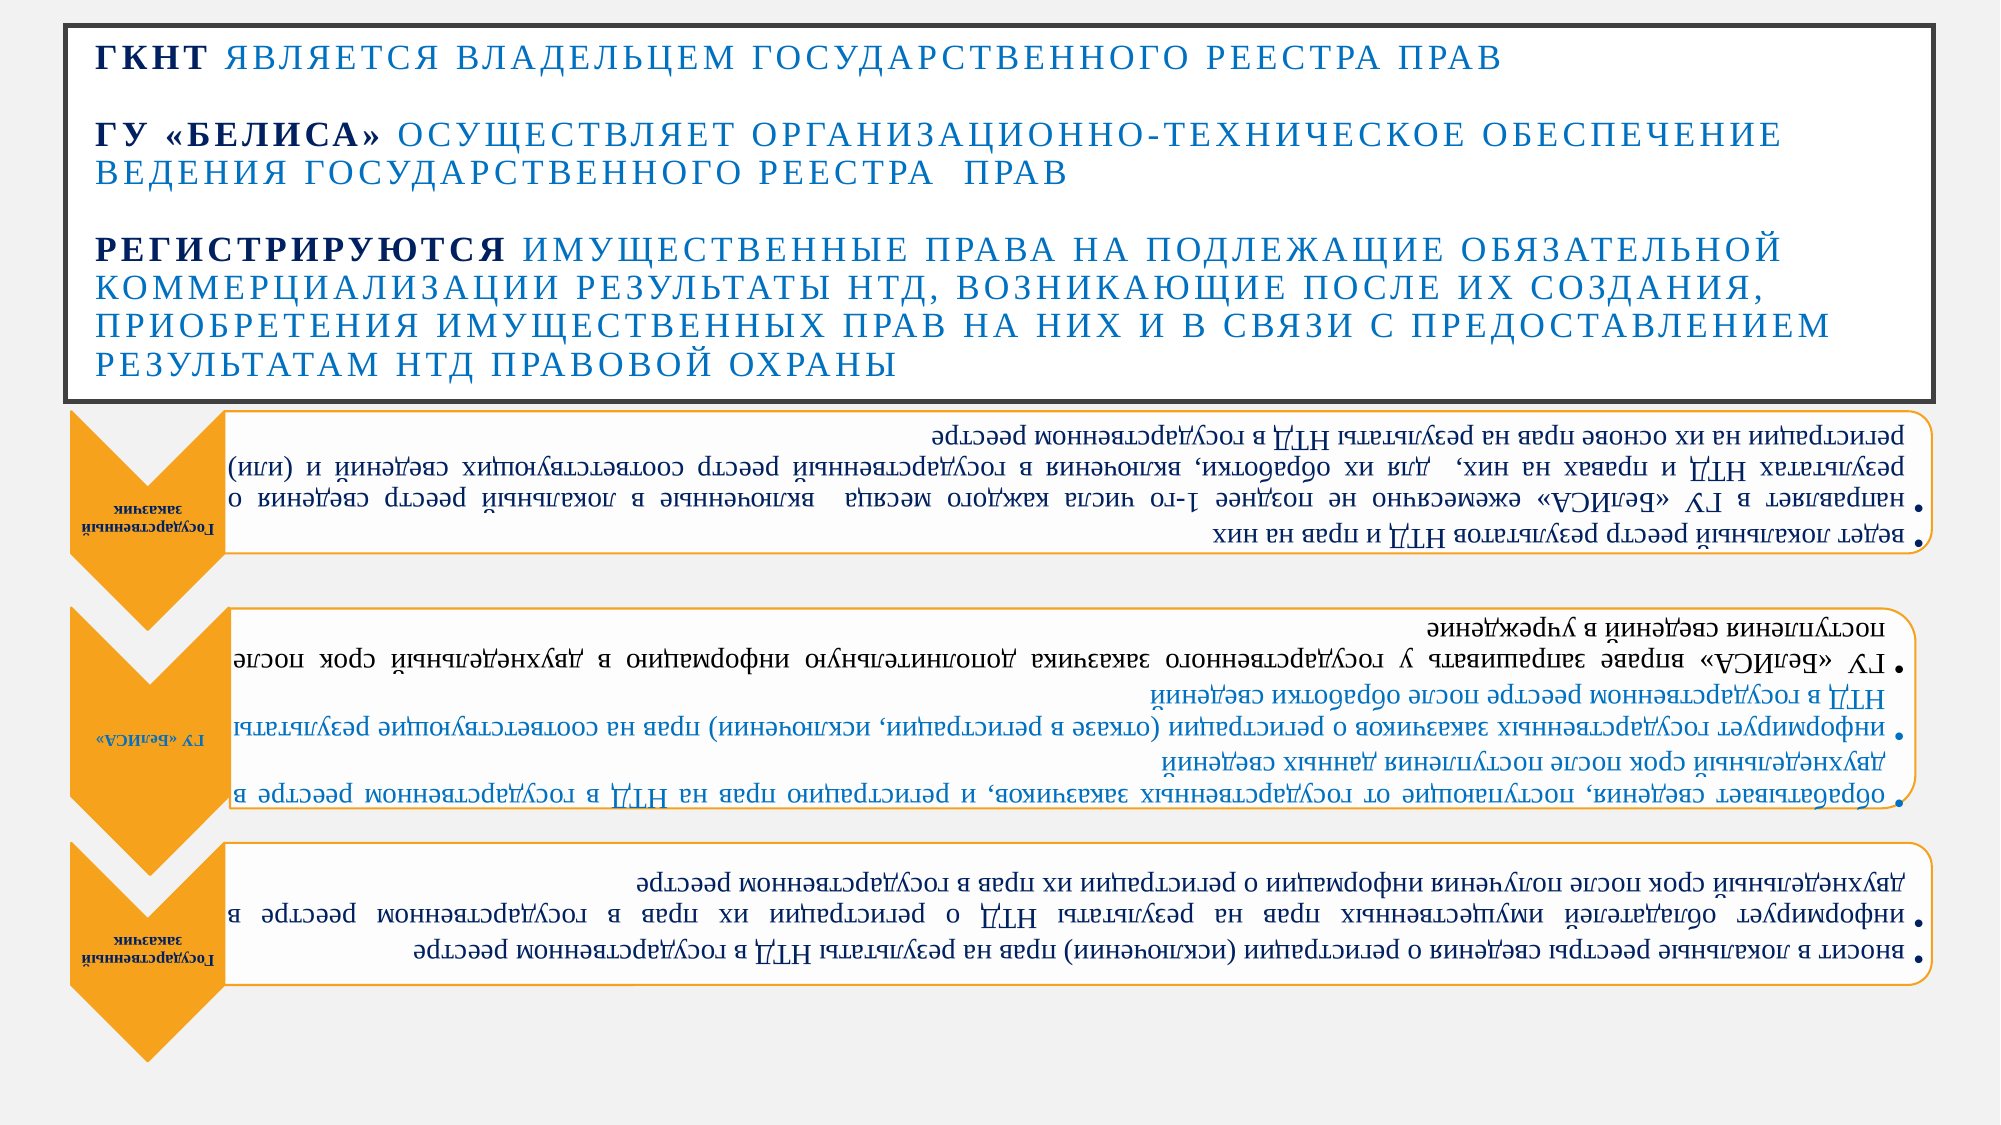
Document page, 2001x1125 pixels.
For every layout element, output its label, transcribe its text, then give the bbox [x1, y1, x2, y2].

title ГКНТ является владельцем государственного реестра прав ГУ «БелИСА» осуществляет организационно-техническое обеспечение ведения государственного реестра прав Регистрируются имущественные права на подлежащие обязательной коммерциализации результаты НТД, возникающие после их создания, приобретения имущественных прав на них и в связи с предоставлением результатам НТД правовой охраны [63, 23, 1936, 404]
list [71, 410, 1932, 1063]
